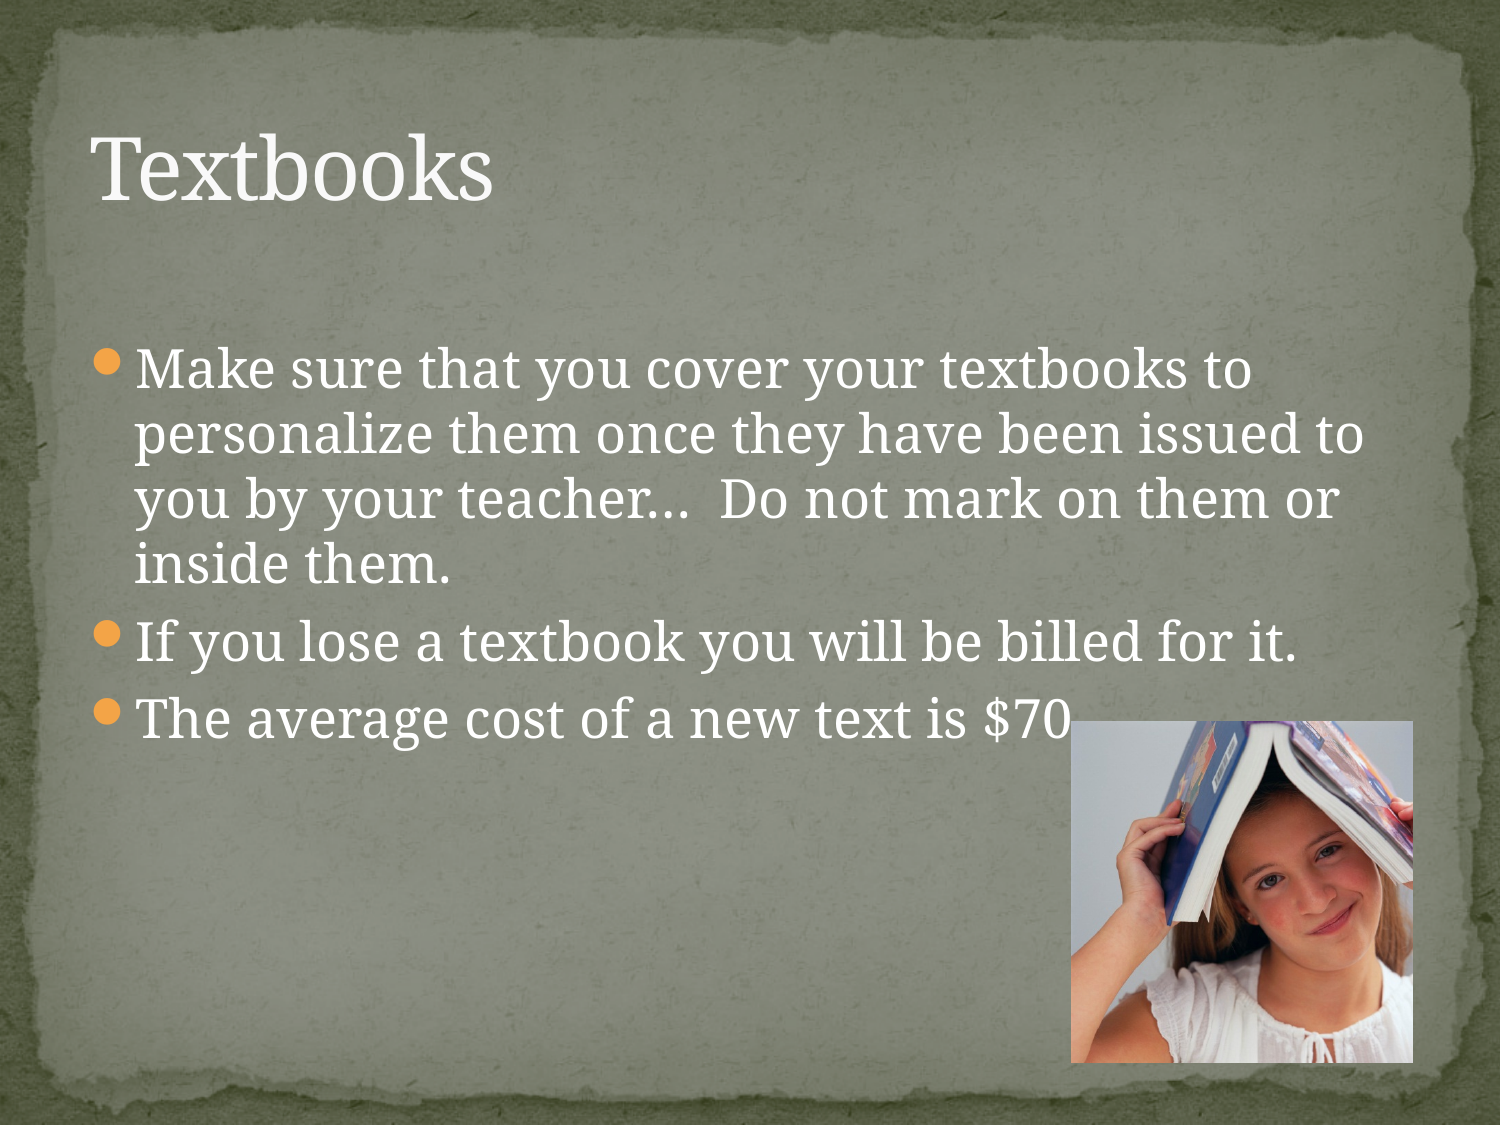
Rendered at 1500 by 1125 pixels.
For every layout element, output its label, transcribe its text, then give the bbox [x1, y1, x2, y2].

title Textbooks [74, 24, 1425, 225]
list Make sure that you cover your textbooks to personalize them once they have been issued to you by your teacher… Do not mark on them or inside them. If you lose a textbook you will be billed for it. The average cost of a new text is $70. [75, 249, 1425, 1000]
picture [1071, 721, 1413, 1063]
